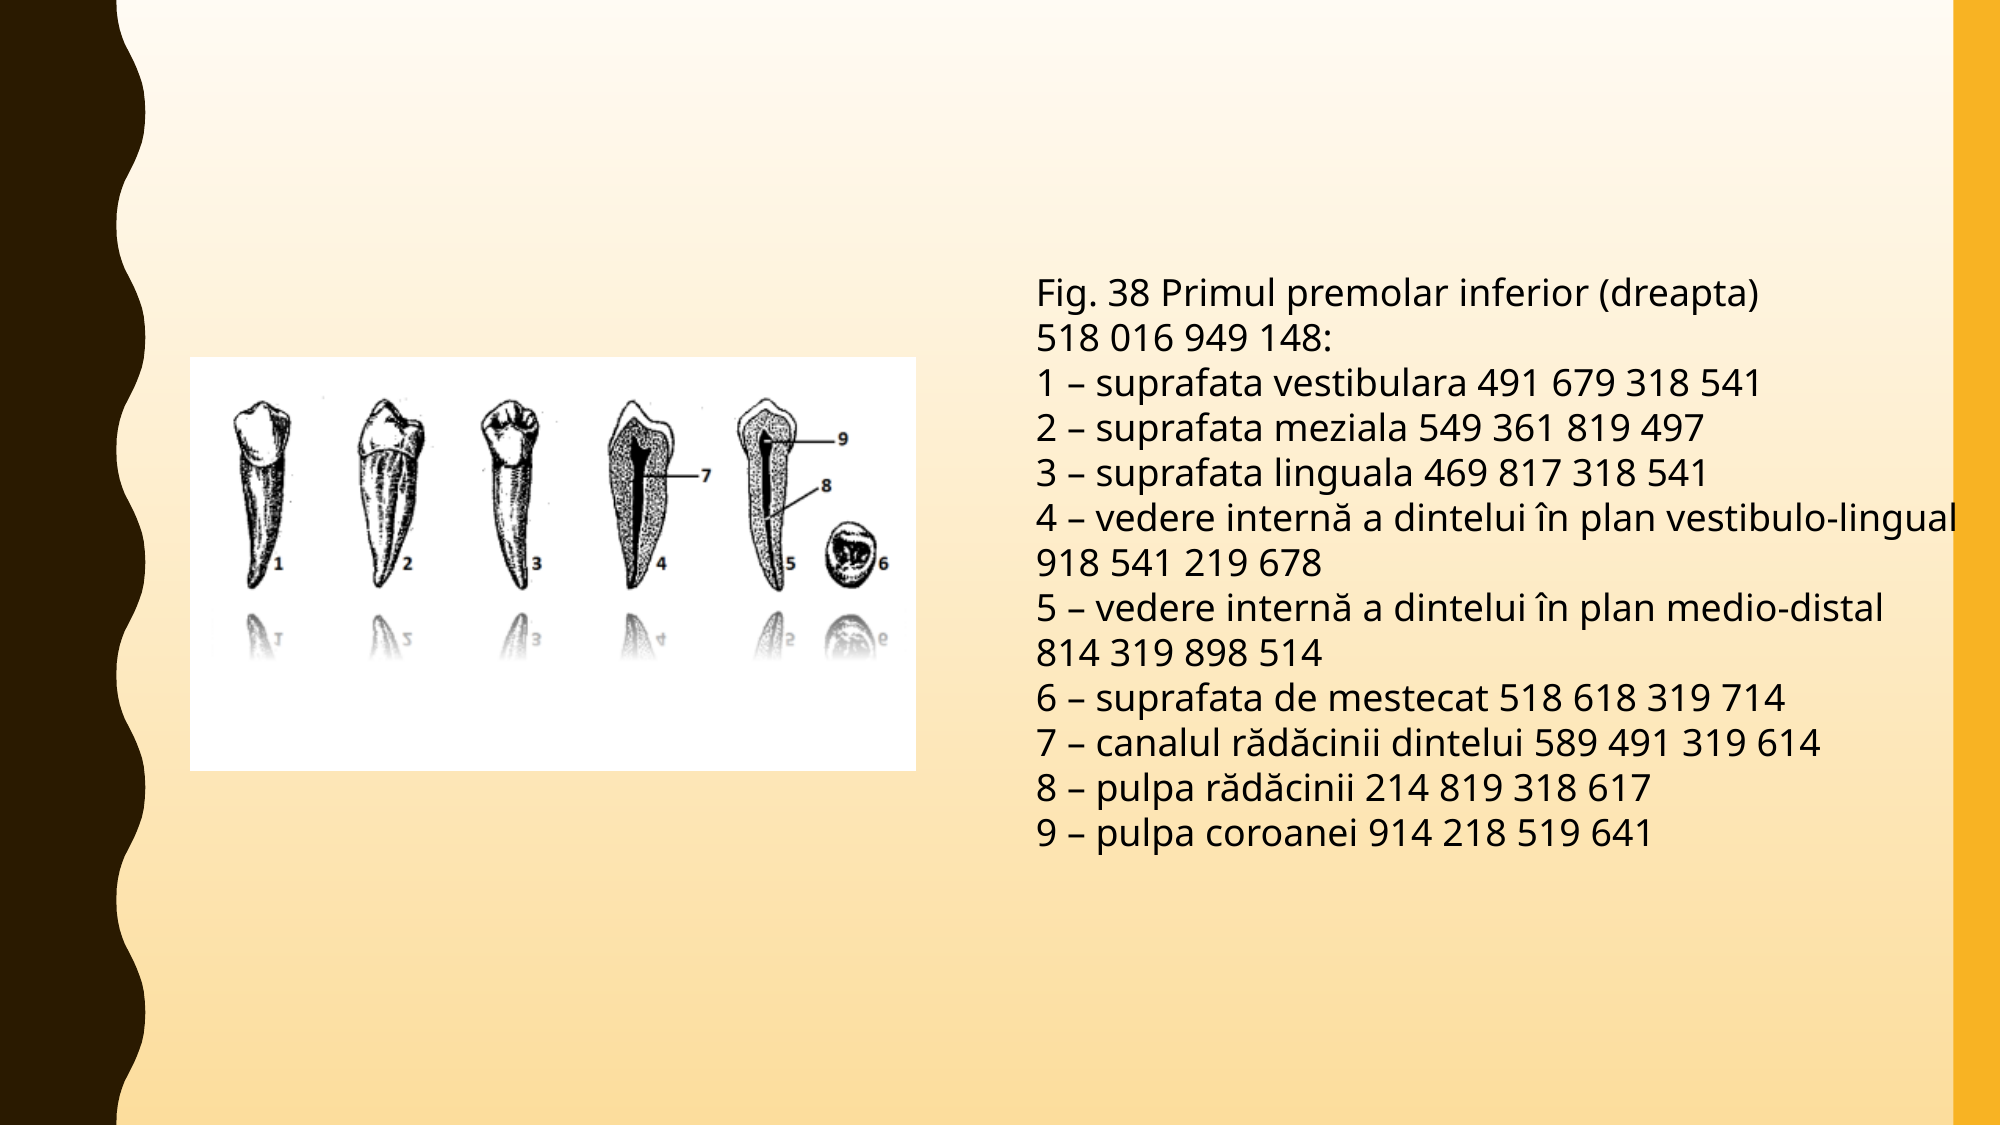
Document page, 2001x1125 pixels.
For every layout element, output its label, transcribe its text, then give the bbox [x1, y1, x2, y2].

text_box Fig. 38 Primul premolar inferior (dreapta) 518 016 949 148: 1 – suprafata vestibulara 491 679 318 541 2 – suprafata meziala 549 361 819 497 3 – suprafata linguala 469 817 318 541 4 – vedere internă a dintelui în plan vestibulo-lingual 918 541 219 678 5 – vedere internă a dintelui în plan medio-distal 814 319 898 514 6 – suprafata de mestecat 518 618 319 714 7 – canalul rădăcinii dintelui 589 491 319 614 8 – pulpa rădăcinii 214 819 318 617 9 – pulpa coroanei 914 218 519 641 [1021, 261, 2000, 861]
picture [190, 357, 916, 771]
